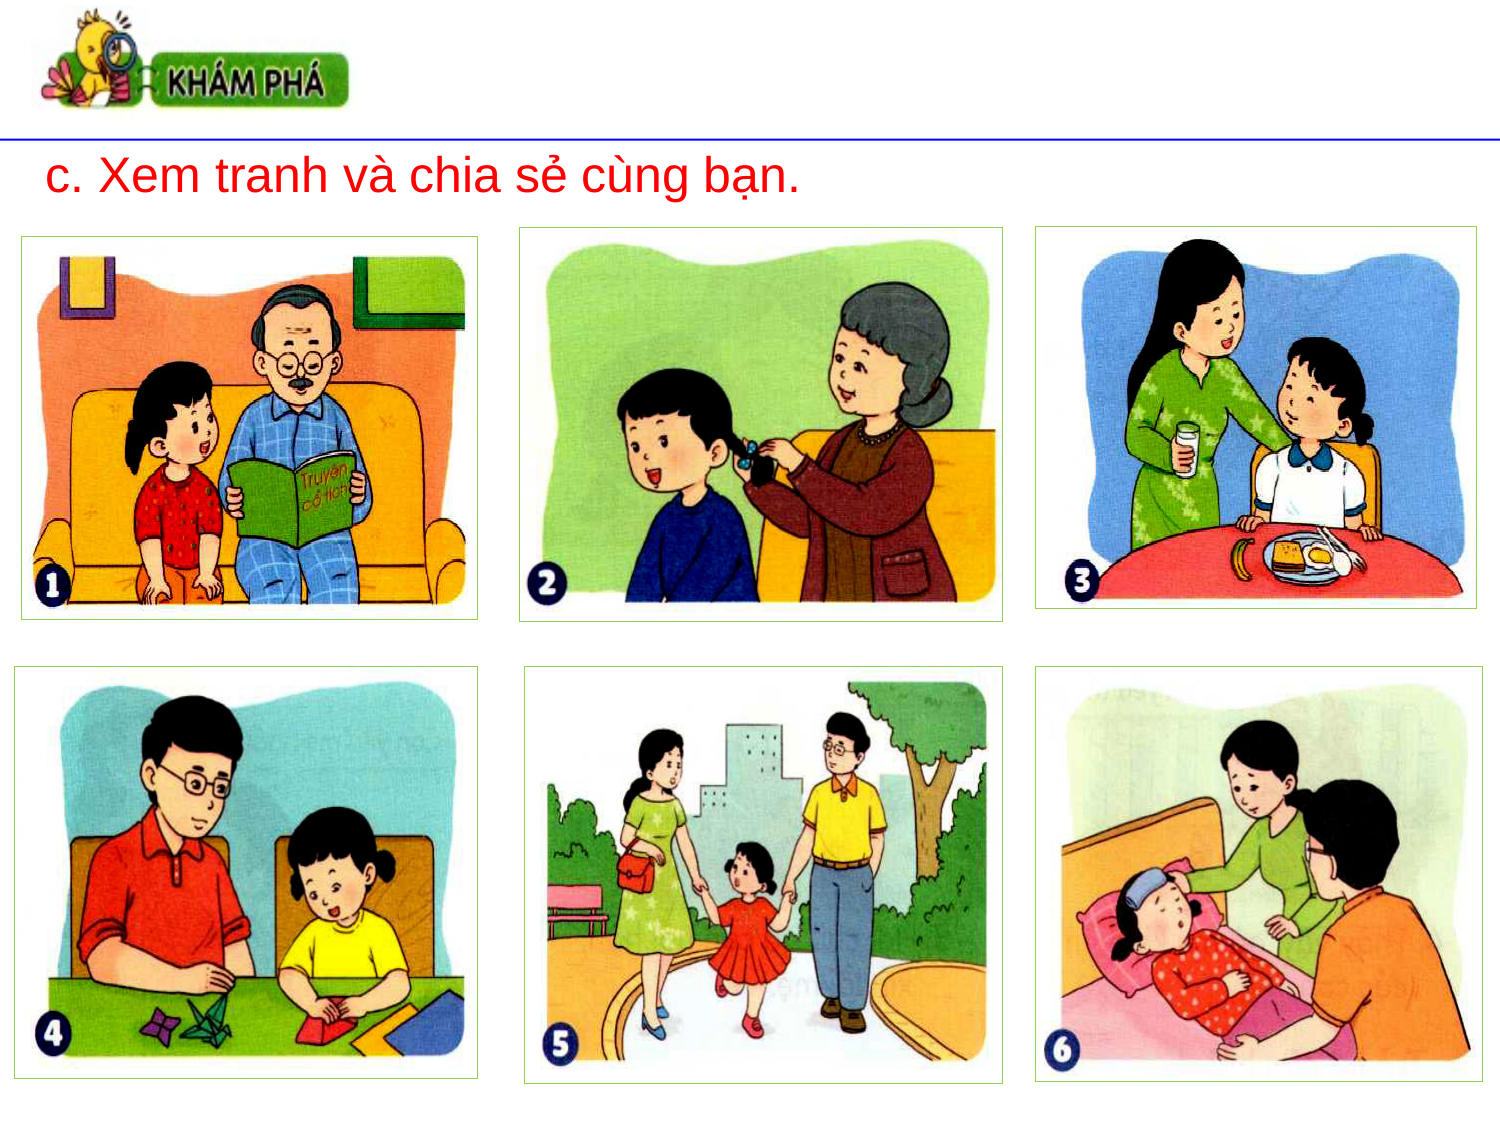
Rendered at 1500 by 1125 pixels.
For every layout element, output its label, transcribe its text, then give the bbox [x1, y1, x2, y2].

picture [14, 666, 478, 1079]
picture [1034, 225, 1477, 610]
picture [20, 236, 478, 620]
picture [1034, 666, 1483, 1083]
text_box c. Xem tranh và chia sẻ cùng bạn. [30, 135, 950, 211]
picture [524, 666, 1003, 1084]
picture [518, 227, 1003, 622]
picture [30, 5, 358, 125]
